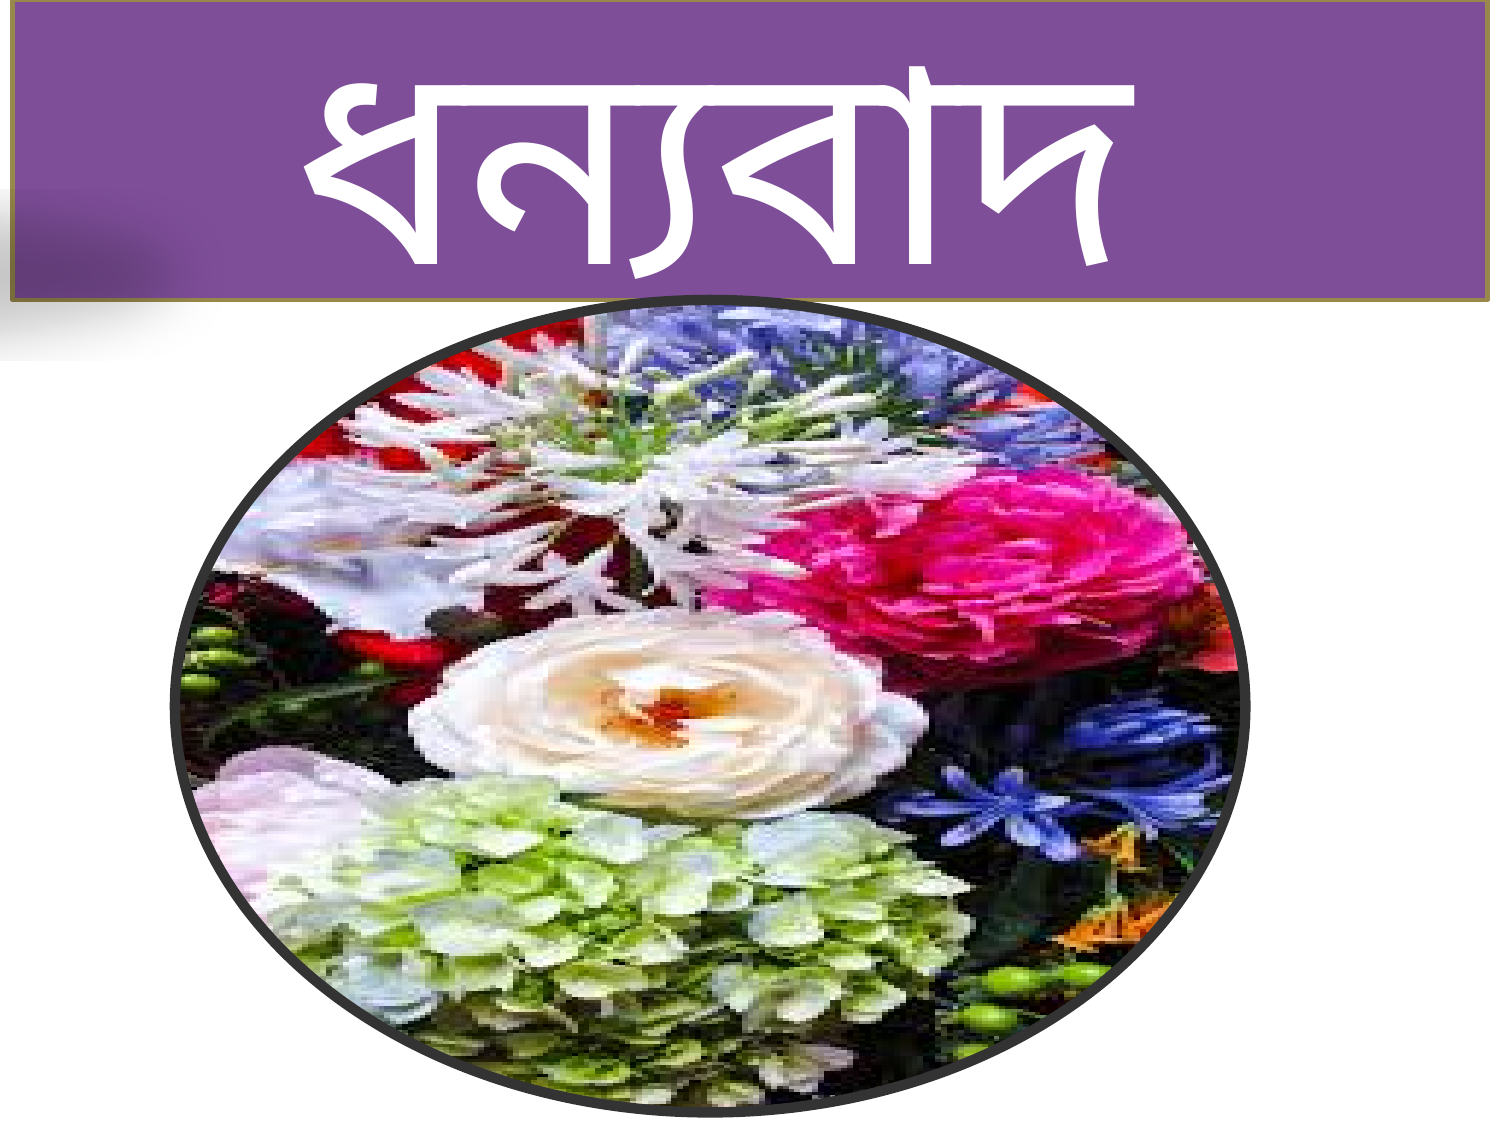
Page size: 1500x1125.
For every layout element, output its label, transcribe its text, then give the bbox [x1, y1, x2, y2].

picture [174, 299, 1246, 1113]
text_box ধন্যবাদ [10, 0, 1490, 302]
